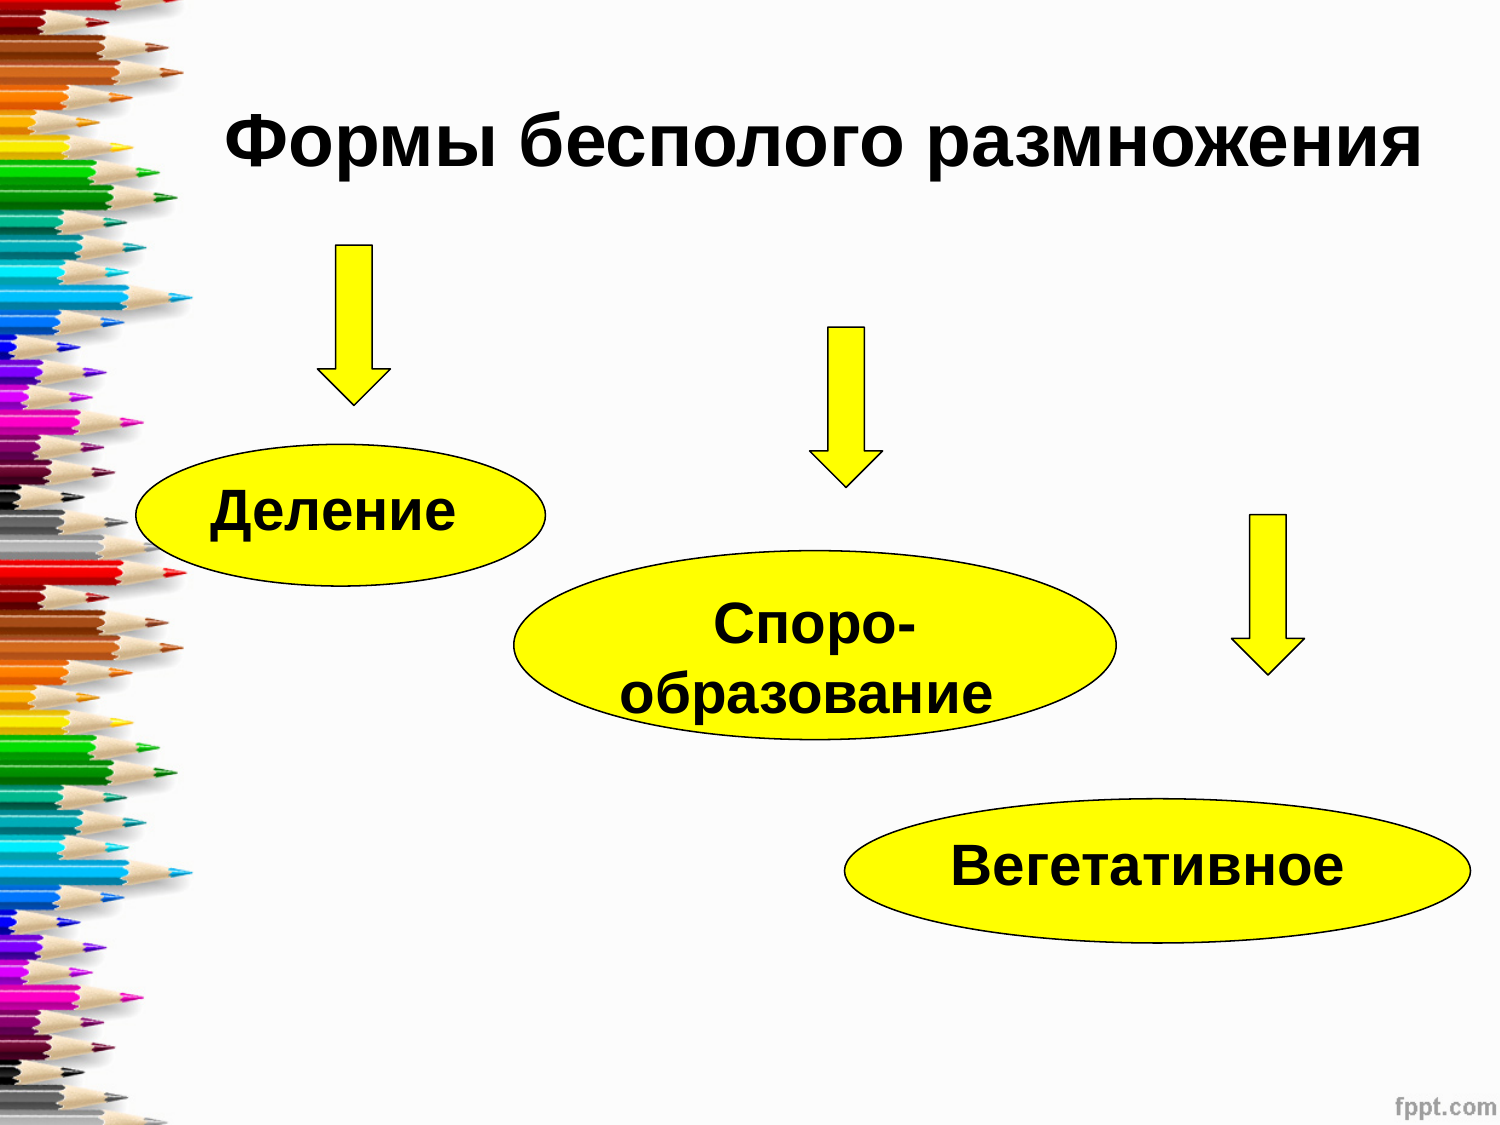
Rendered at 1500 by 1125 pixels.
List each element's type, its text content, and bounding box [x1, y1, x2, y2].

text_box [809, 327, 883, 488]
text_box [317, 245, 391, 406]
text_box Вегетативное [844, 798, 1471, 943]
text_box Споро- образование [513, 550, 1117, 740]
text_box Деление [135, 444, 546, 587]
picture [0, 0, 1500, 1125]
title Формы бесполого размножения [194, 42, 1455, 231]
text_box [1231, 514, 1305, 676]
